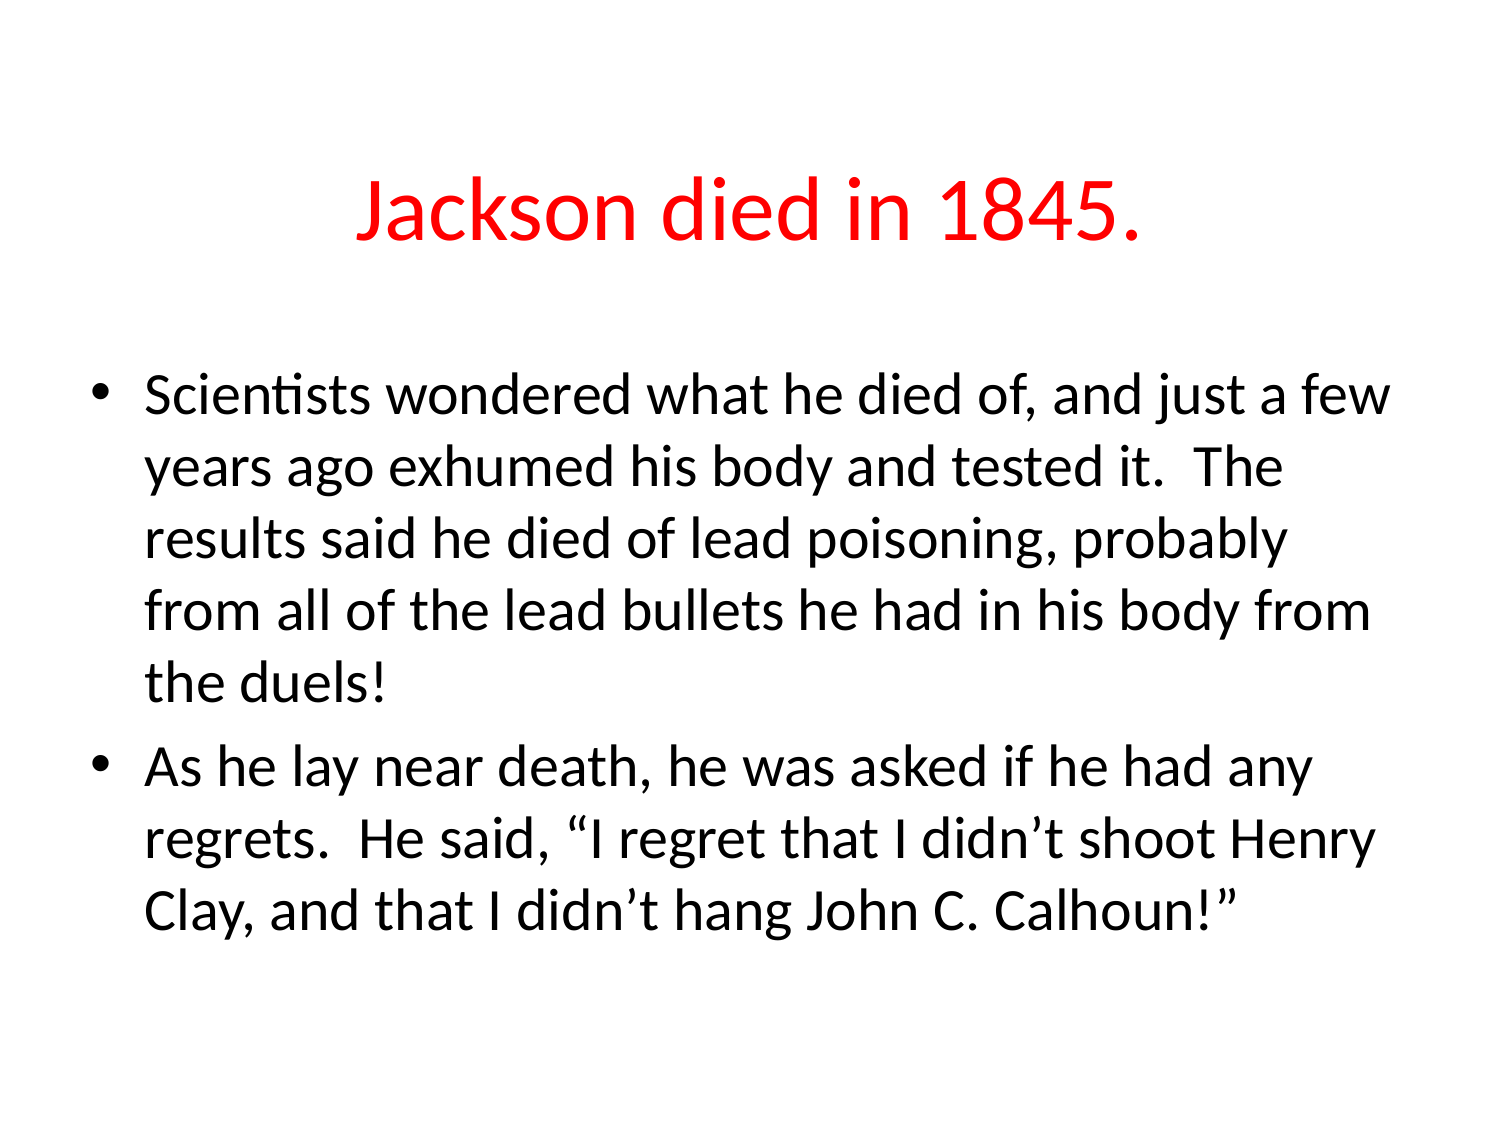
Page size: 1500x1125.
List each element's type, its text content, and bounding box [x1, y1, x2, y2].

title Jackson died in 1845. [75, 45, 1425, 346]
list Scientists wondered what he died of, and just a few years ago exhumed his body and tested it. The results said he died of lead poisoning, probably from all of the lead bullets he had in his body from the duels! As he lay near death, he was asked if he had any regrets. He said, “I regret that I didn’t shoot Henry Clay, and that I didn’t hang John C. Calhoun!” [75, 346, 1425, 1005]
